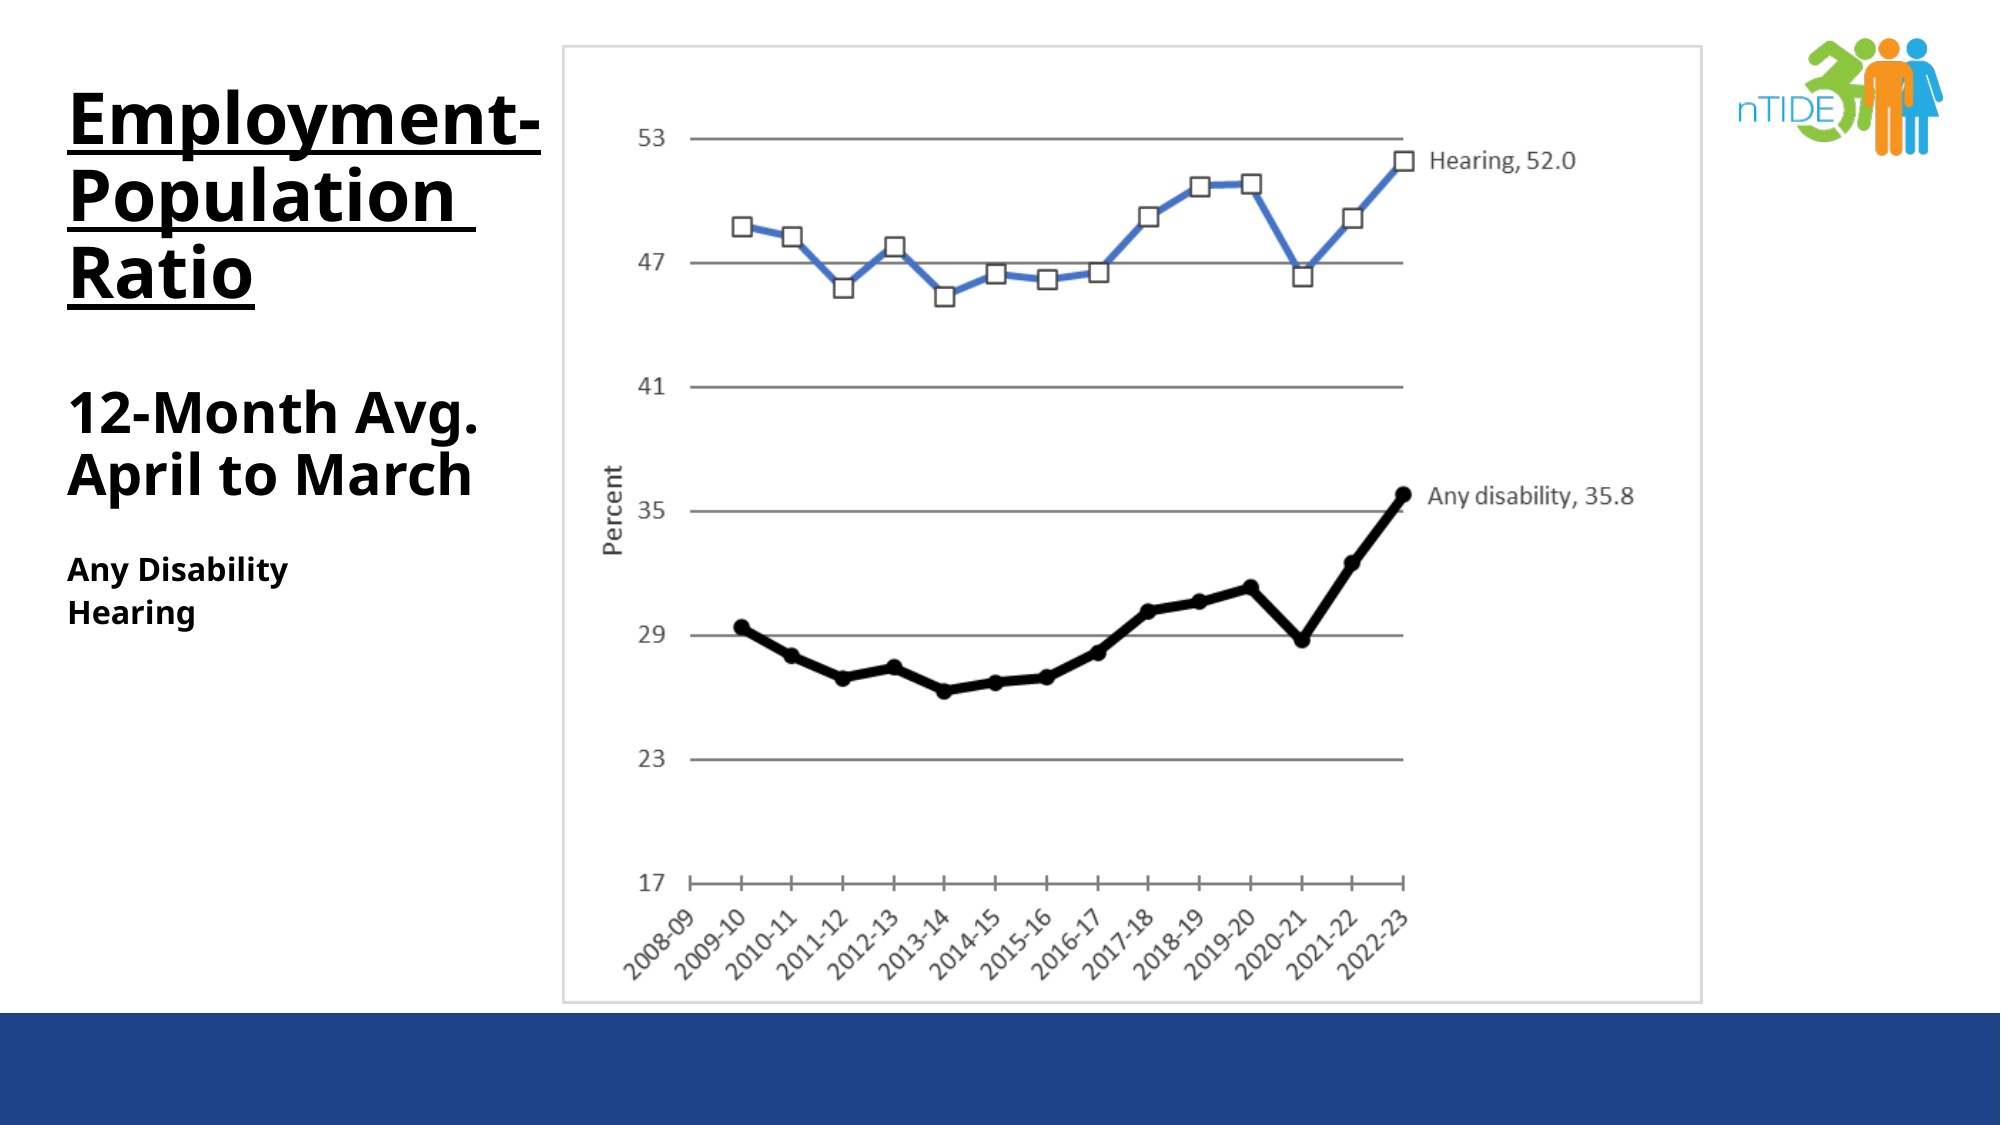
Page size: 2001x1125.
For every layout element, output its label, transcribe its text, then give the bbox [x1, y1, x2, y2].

title Employment- Population Ratio 12-Month Avg. April to March Any Disability Hearing [52, 75, 561, 686]
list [561, 45, 1703, 1004]
picture [1731, 34, 1952, 167]
